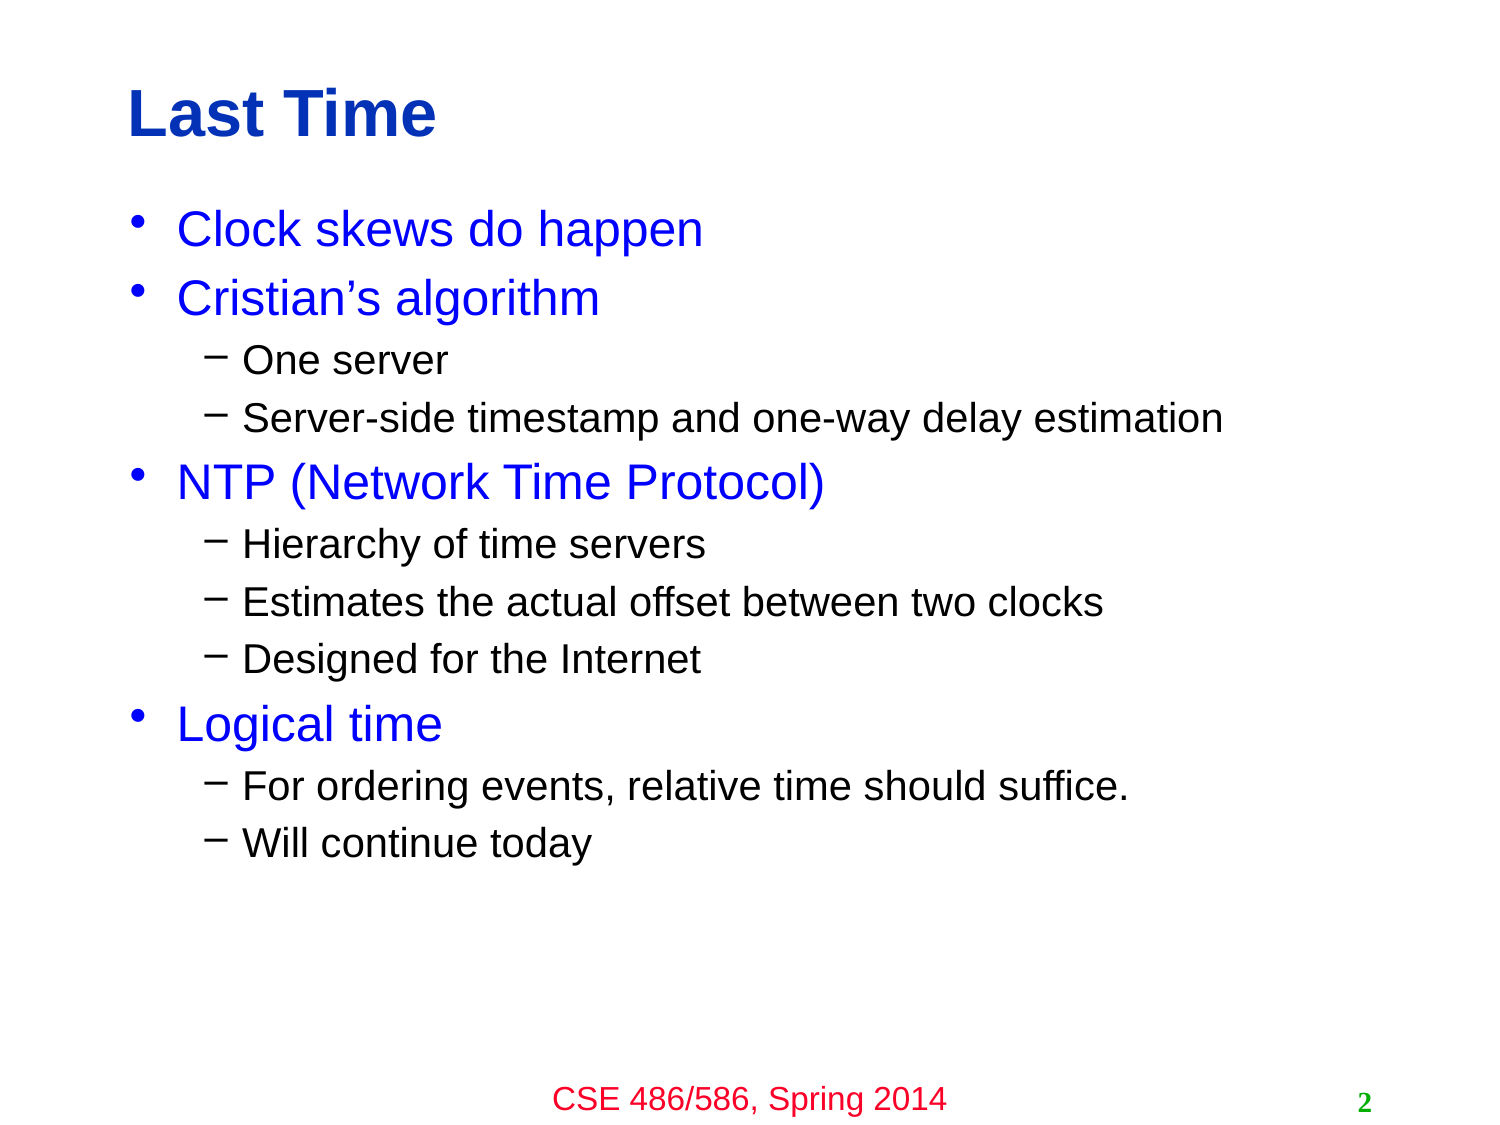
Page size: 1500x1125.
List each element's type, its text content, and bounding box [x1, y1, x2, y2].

title Last Time [112, 53, 1310, 176]
slide_number 2 [1074, 1076, 1388, 1125]
list Clock skews do happen Cristian’s algorithm One server Server-side timestamp and one-way delay estimation NTP (Network Time Protocol) Hierarchy of time servers Estimates the actual offset between two clocks Designed for the Internet Logical time For ordering events, relative time should suffice. Will continue today [114, 195, 1376, 1005]
